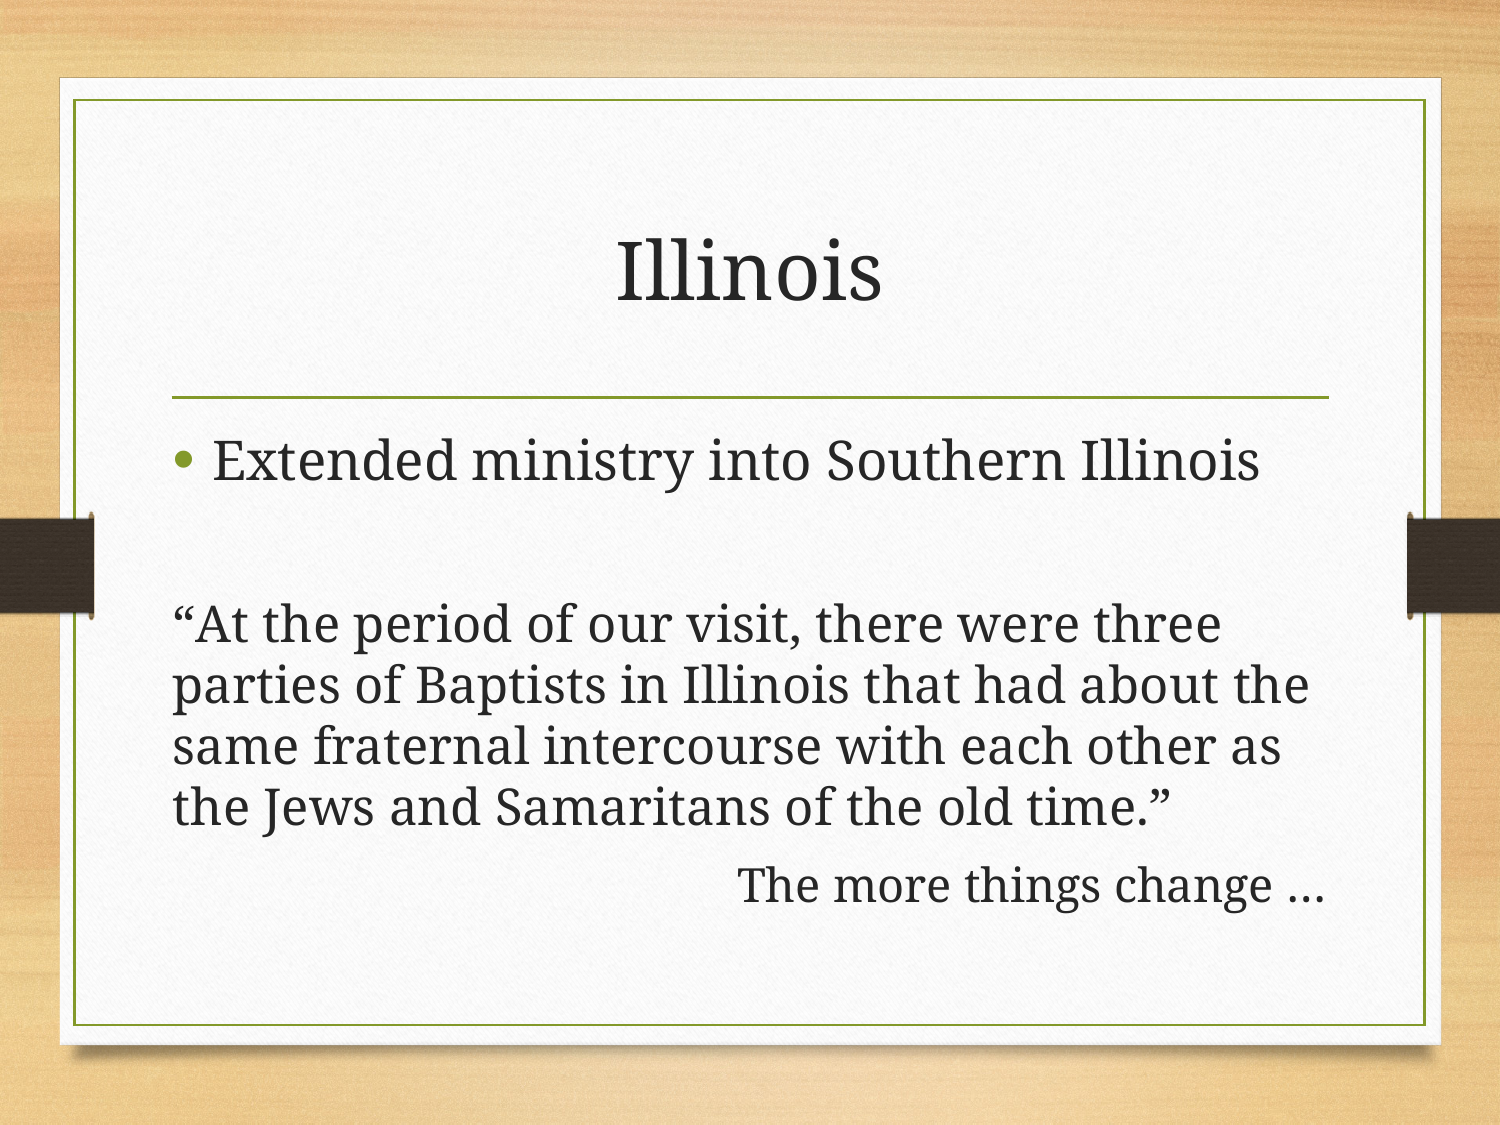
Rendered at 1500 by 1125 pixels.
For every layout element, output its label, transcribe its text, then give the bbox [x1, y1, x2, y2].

list Extended ministry into Southern Illinois “At the period of our visit, there were three parties of Baptists in Illinois that had about the same fraternal intercourse with each other as the Jews and Samaritans of the old time.” The more things change … [159, 419, 1341, 964]
picture [0, 0, 1500, 1125]
title Illinois [159, 161, 1341, 375]
